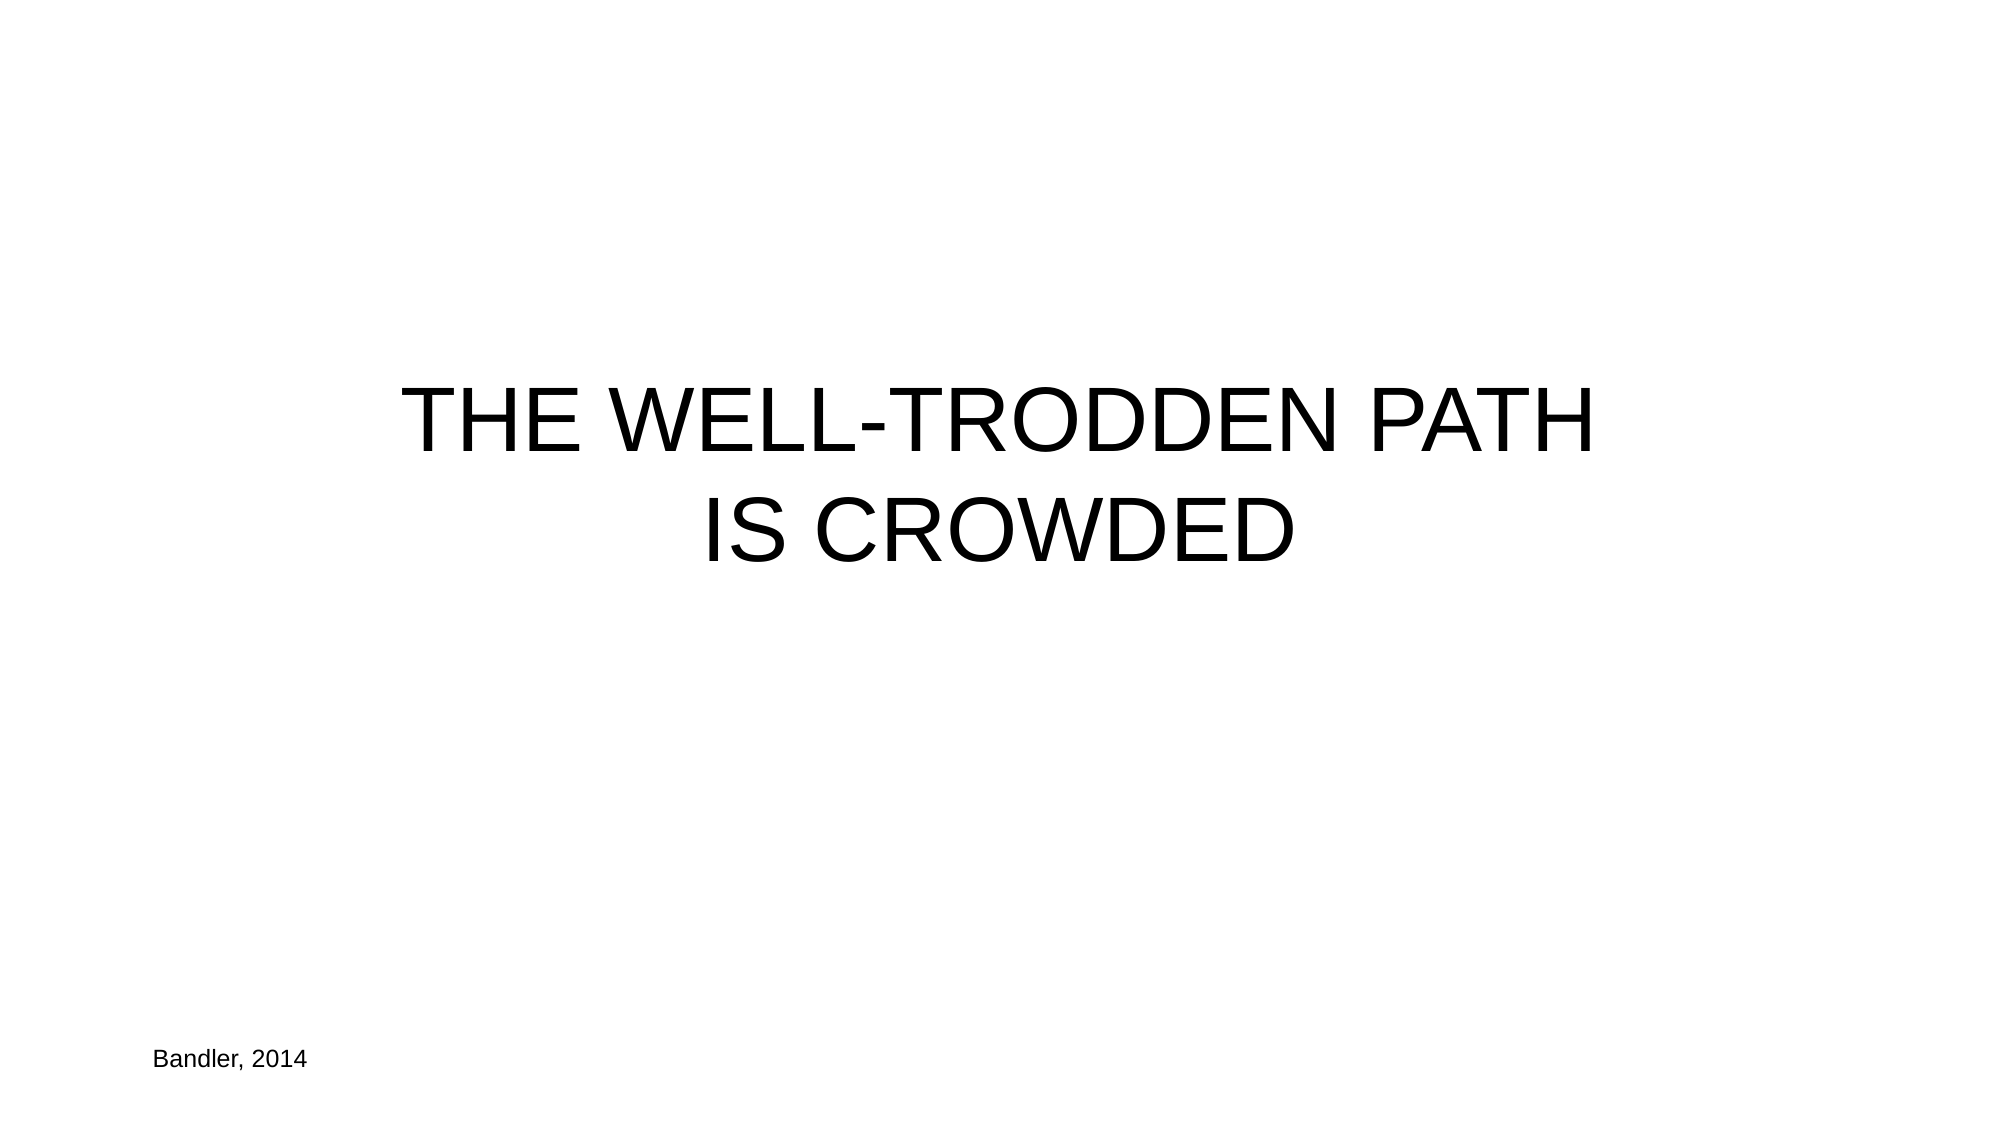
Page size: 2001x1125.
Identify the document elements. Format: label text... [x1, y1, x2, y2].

text_box Bandler, 2014t [137, 1035, 575, 1080]
title THE WELL-TRODDEN PATH IS CROWDED [362, 349, 1638, 591]
